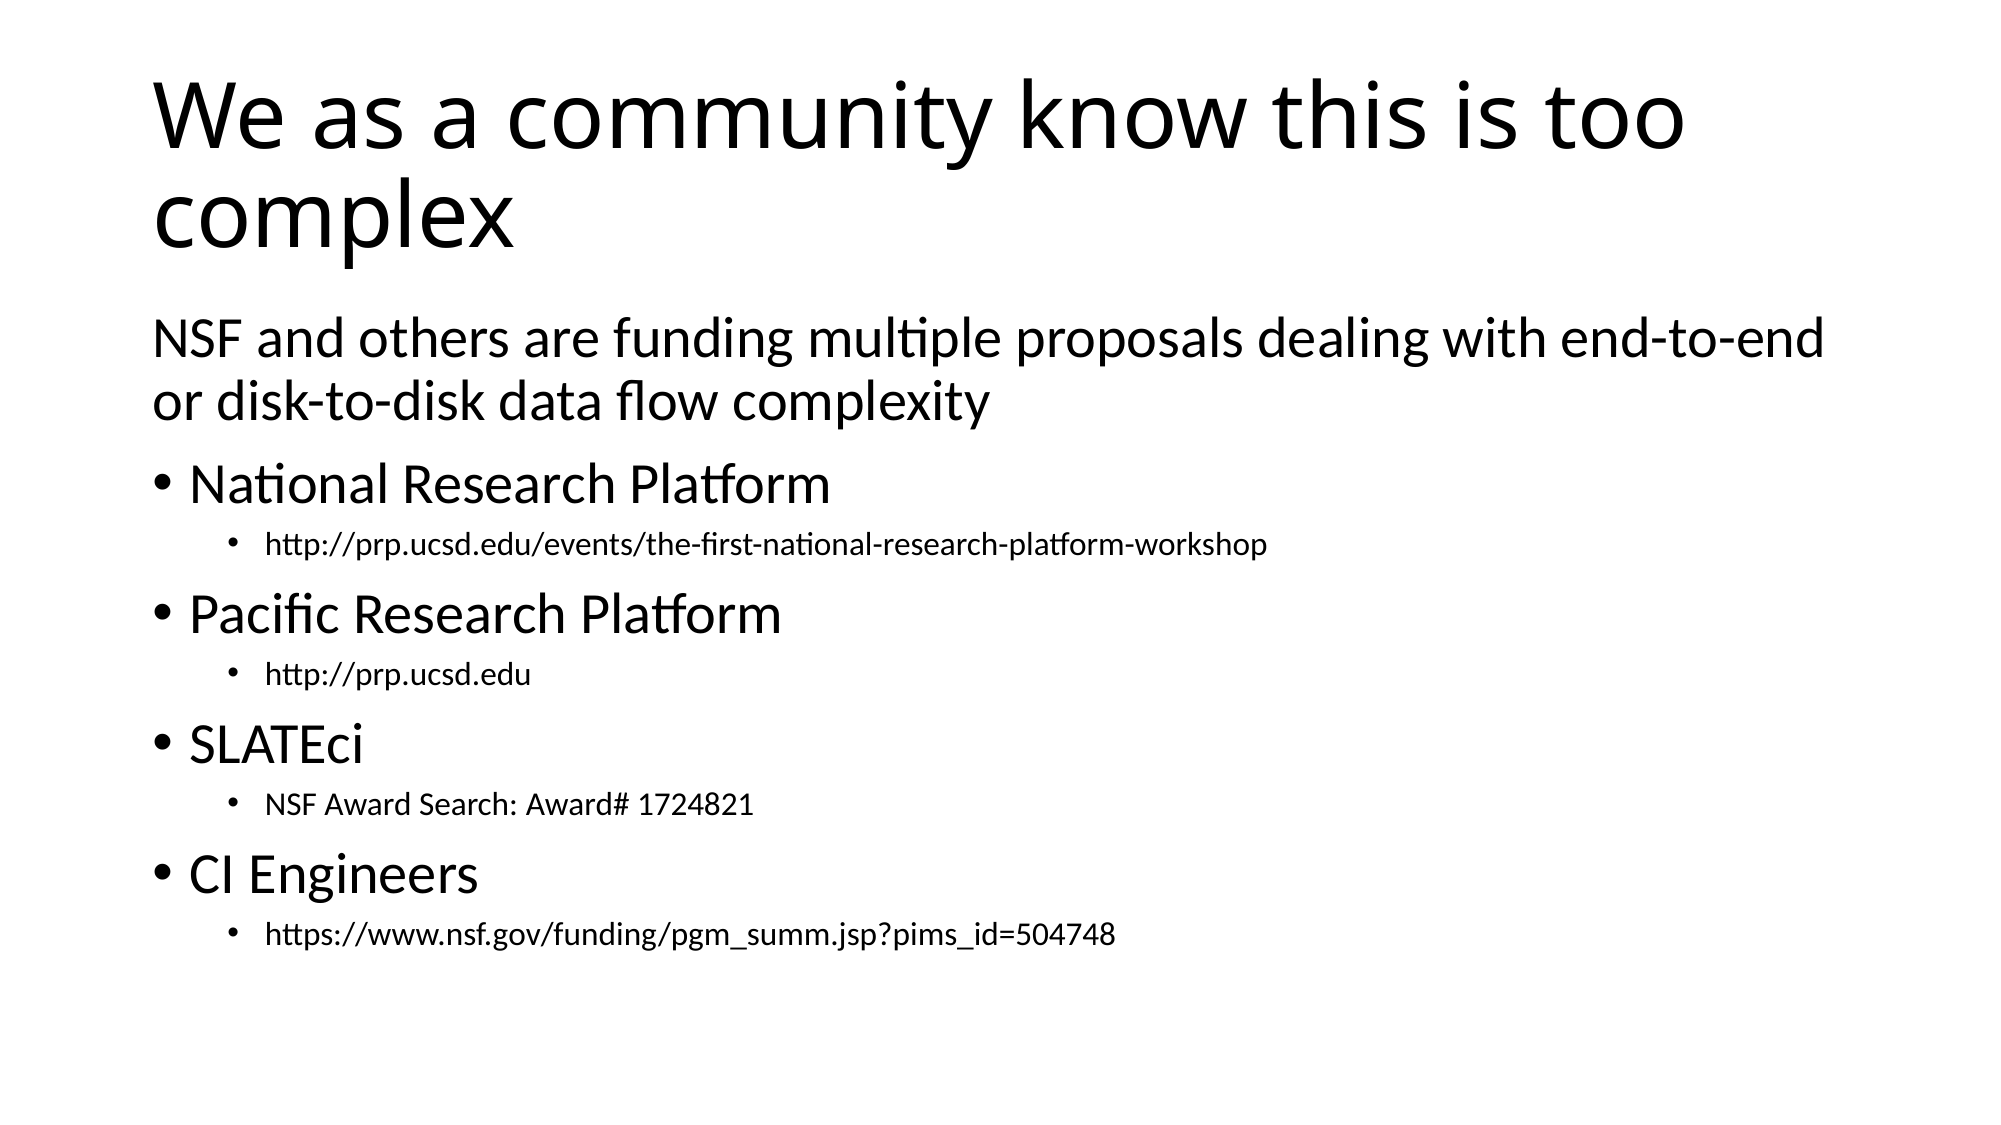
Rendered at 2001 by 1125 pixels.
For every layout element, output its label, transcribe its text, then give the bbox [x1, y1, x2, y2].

list NSF and others are funding multiple proposals dealing with end-to-end or disk-to-disk data flow complexity National Research Platform http://prp.ucsd.edu/events/the-first-national-research-platform-workshop Pacific Research Platform http://prp.ucsd.edu SLATEci NSF Award Search: Award# 1724821 CI Engineers https://www.nsf.gov/funding/pgm_summ.jsp?pims_id=504748 [137, 299, 1863, 1014]
title We as a community know this is too complex [137, 59, 1863, 278]
